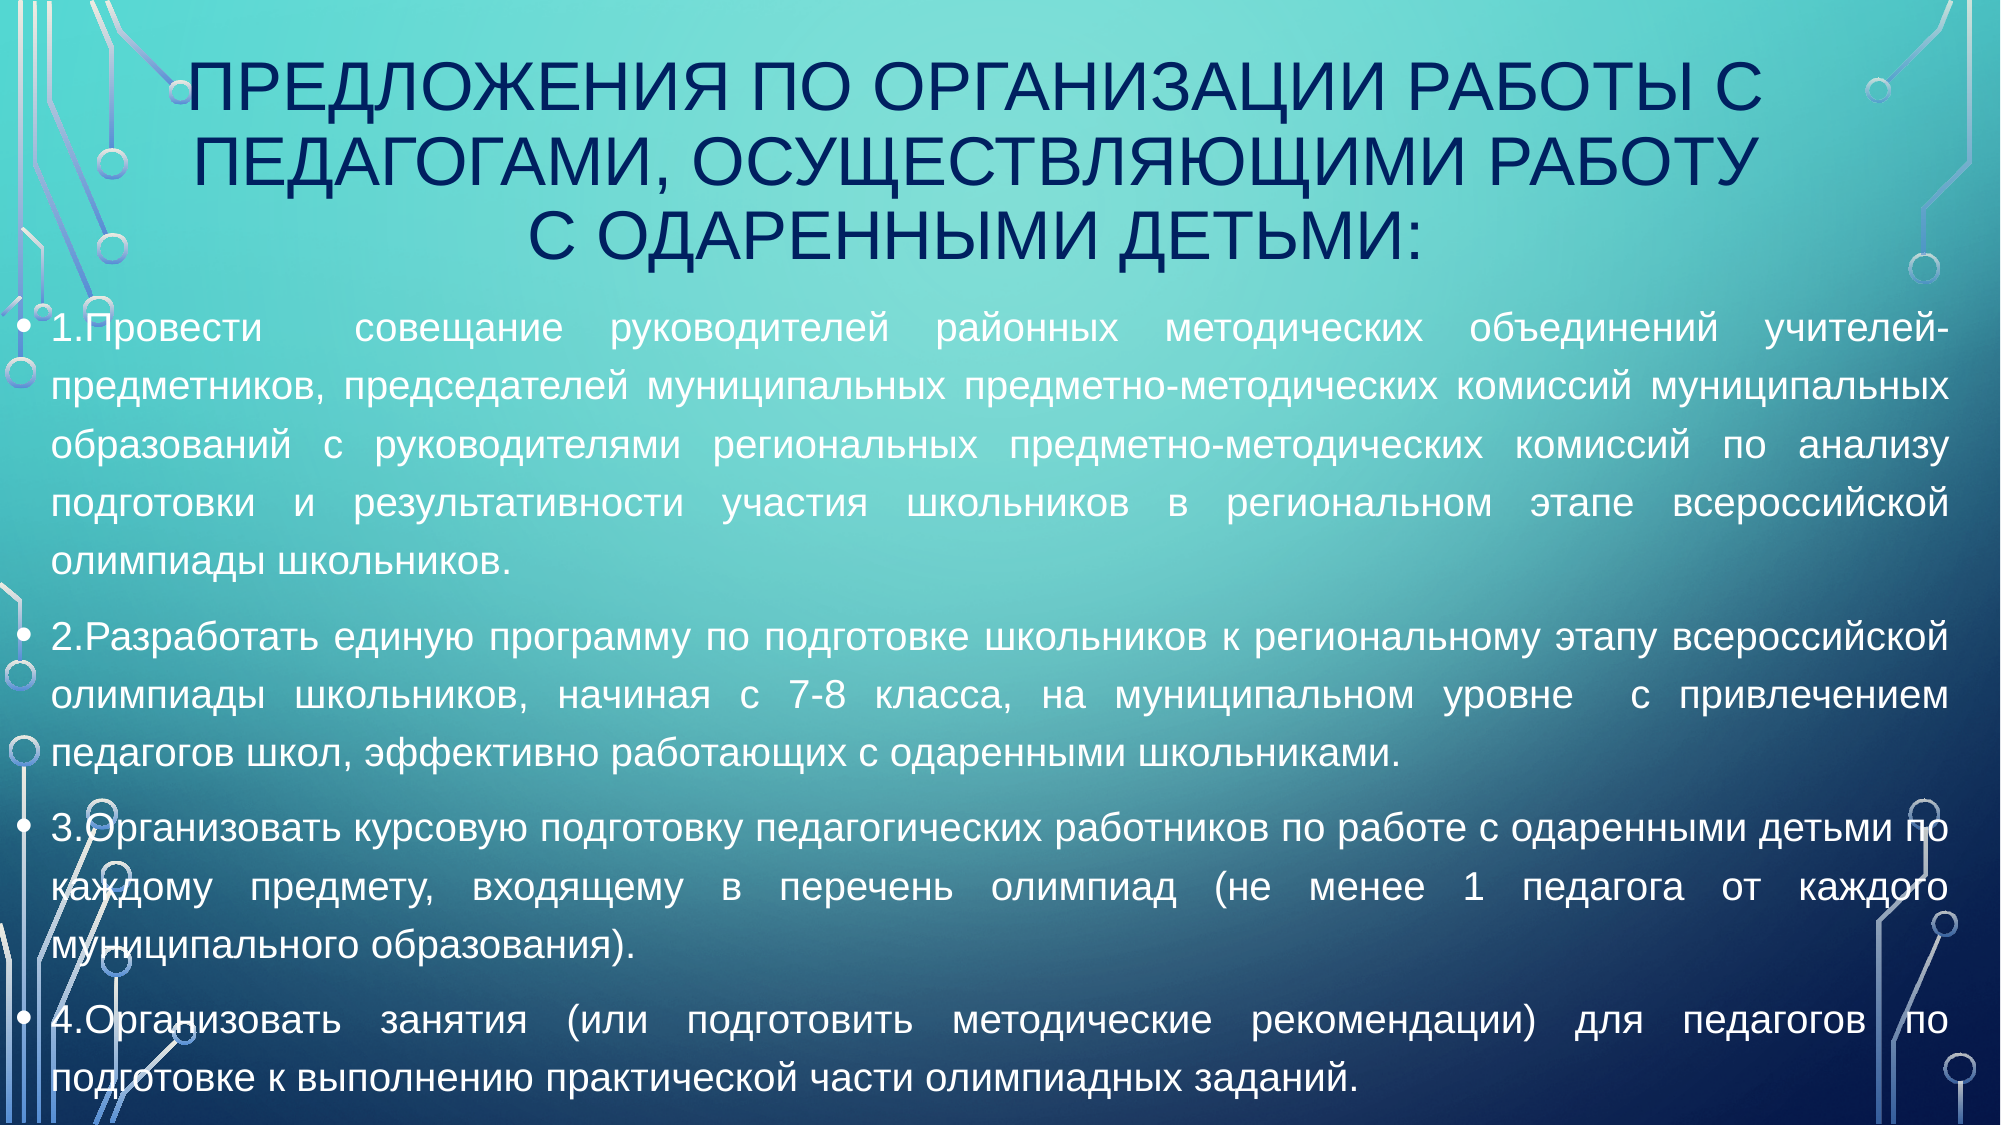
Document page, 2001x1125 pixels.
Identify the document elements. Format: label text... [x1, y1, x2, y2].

title Предложения по организации работы с педагогами, осуществляющими работу с одаренными детьми: [163, 41, 1789, 283]
list 1.Провести совещание руководителей районных методических объединений учителей-предметников, председателей муниципальных предметно-методических комиссий муниципальных образований с руководителями региональных предметно-методических комиссий по анализу подготовки и результативности участия школьников в региональном этапе всероссийской олимпиады школьников. 2.Разработать единую программу по подготовке школьников к региональному этапу всероссийской олимпиады школьников, начиная с 7-8 класса, на муниципальном уровне с привлечением педагогов школ, эффективно работающих с одаренными школьниками. 3.Организовать курсовую подготовку педагогических работников по работе с одаренными детьми по каждому предмету, входящему в перечень олимпиад (не менее 1 педагога от каждого муниципального образования). 4.Организовать занятия (или подготовить методические рекомендации) для педагогов по подготовке к выполнению практической части олимпиадных заданий. [0, 283, 1968, 1108]
